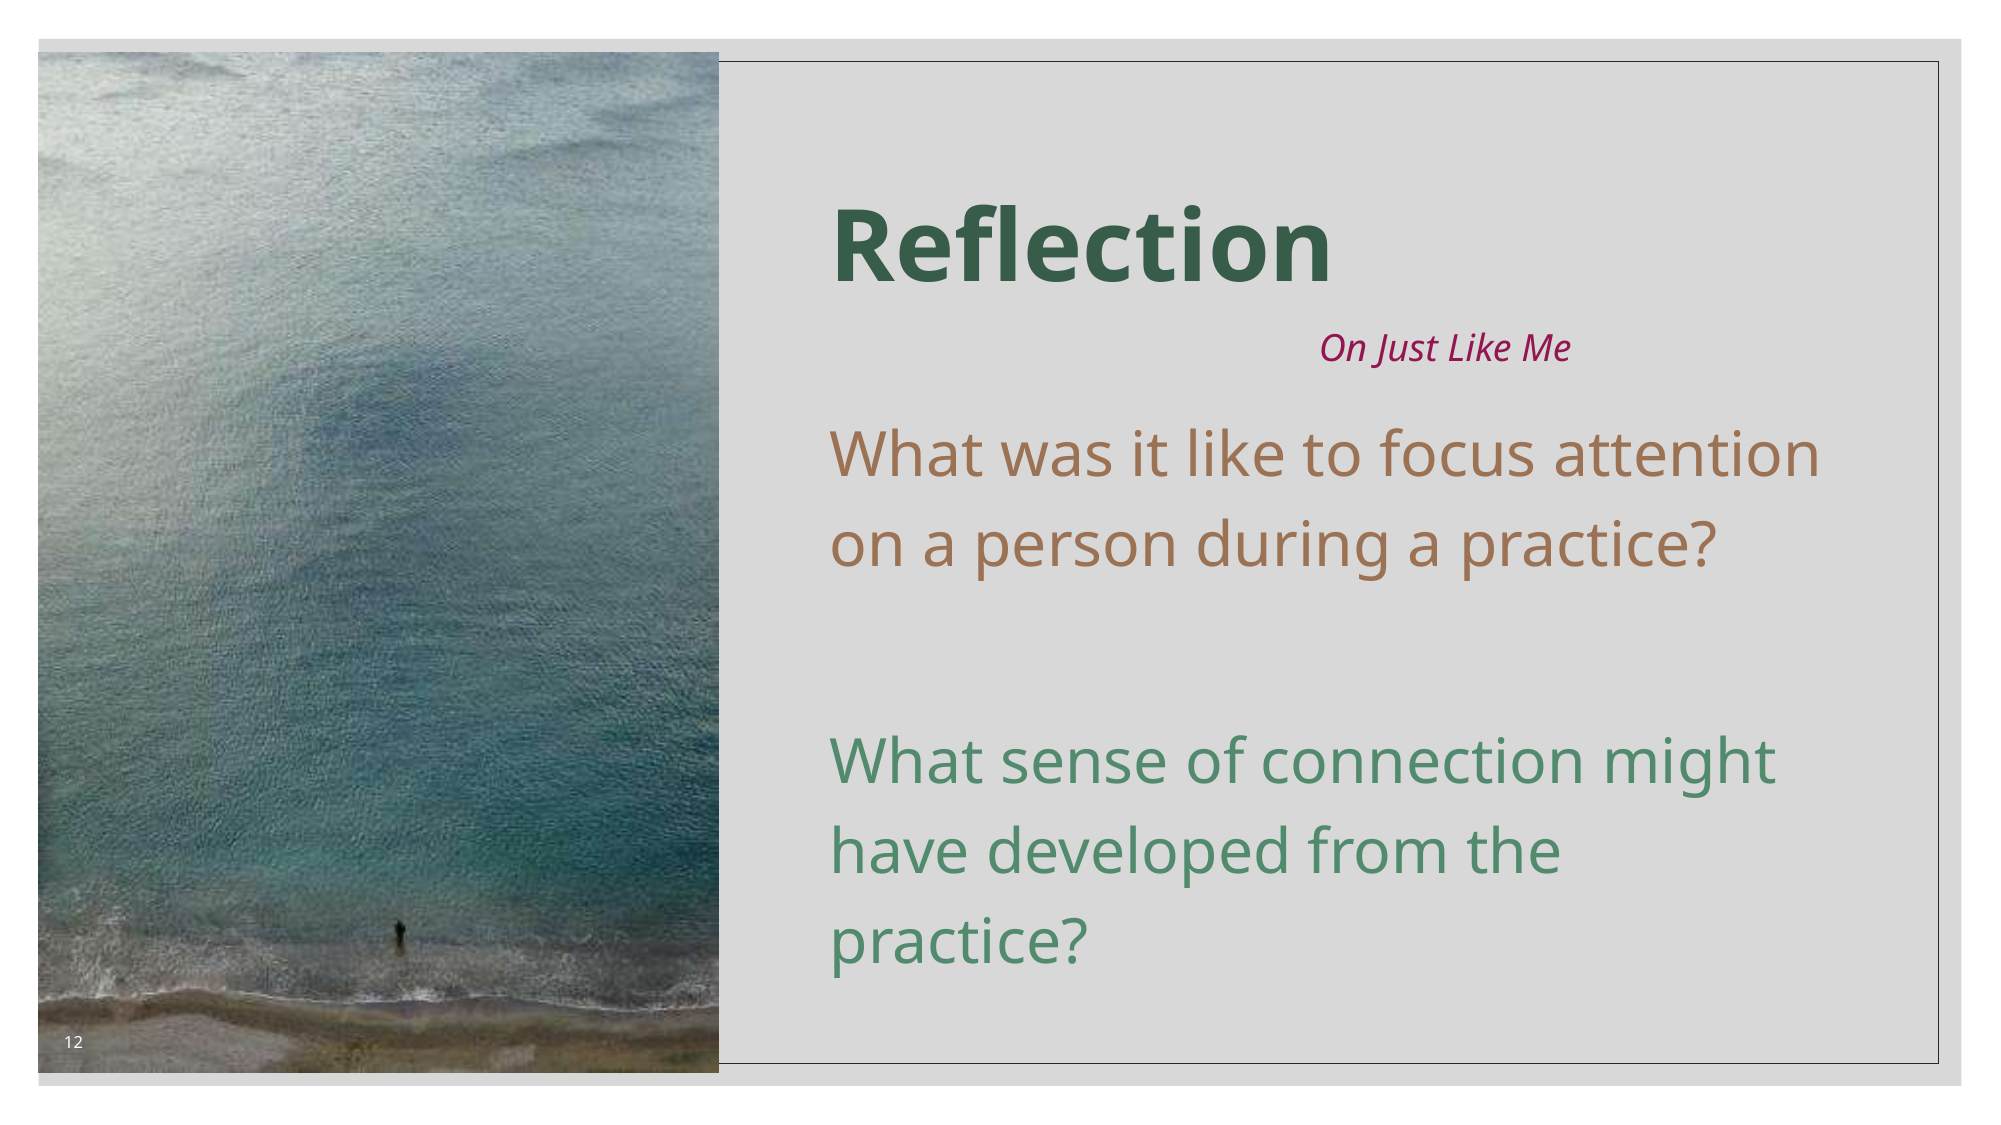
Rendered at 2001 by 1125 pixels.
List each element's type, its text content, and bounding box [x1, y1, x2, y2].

picture [38, 52, 719, 1073]
text_box On Just Like Me [1303, 316, 1763, 377]
title Reflection [814, 105, 1845, 391]
list What was it like to focus attention on a person during a practice? What sense of connection might have developed from the practice? [814, 391, 1845, 973]
